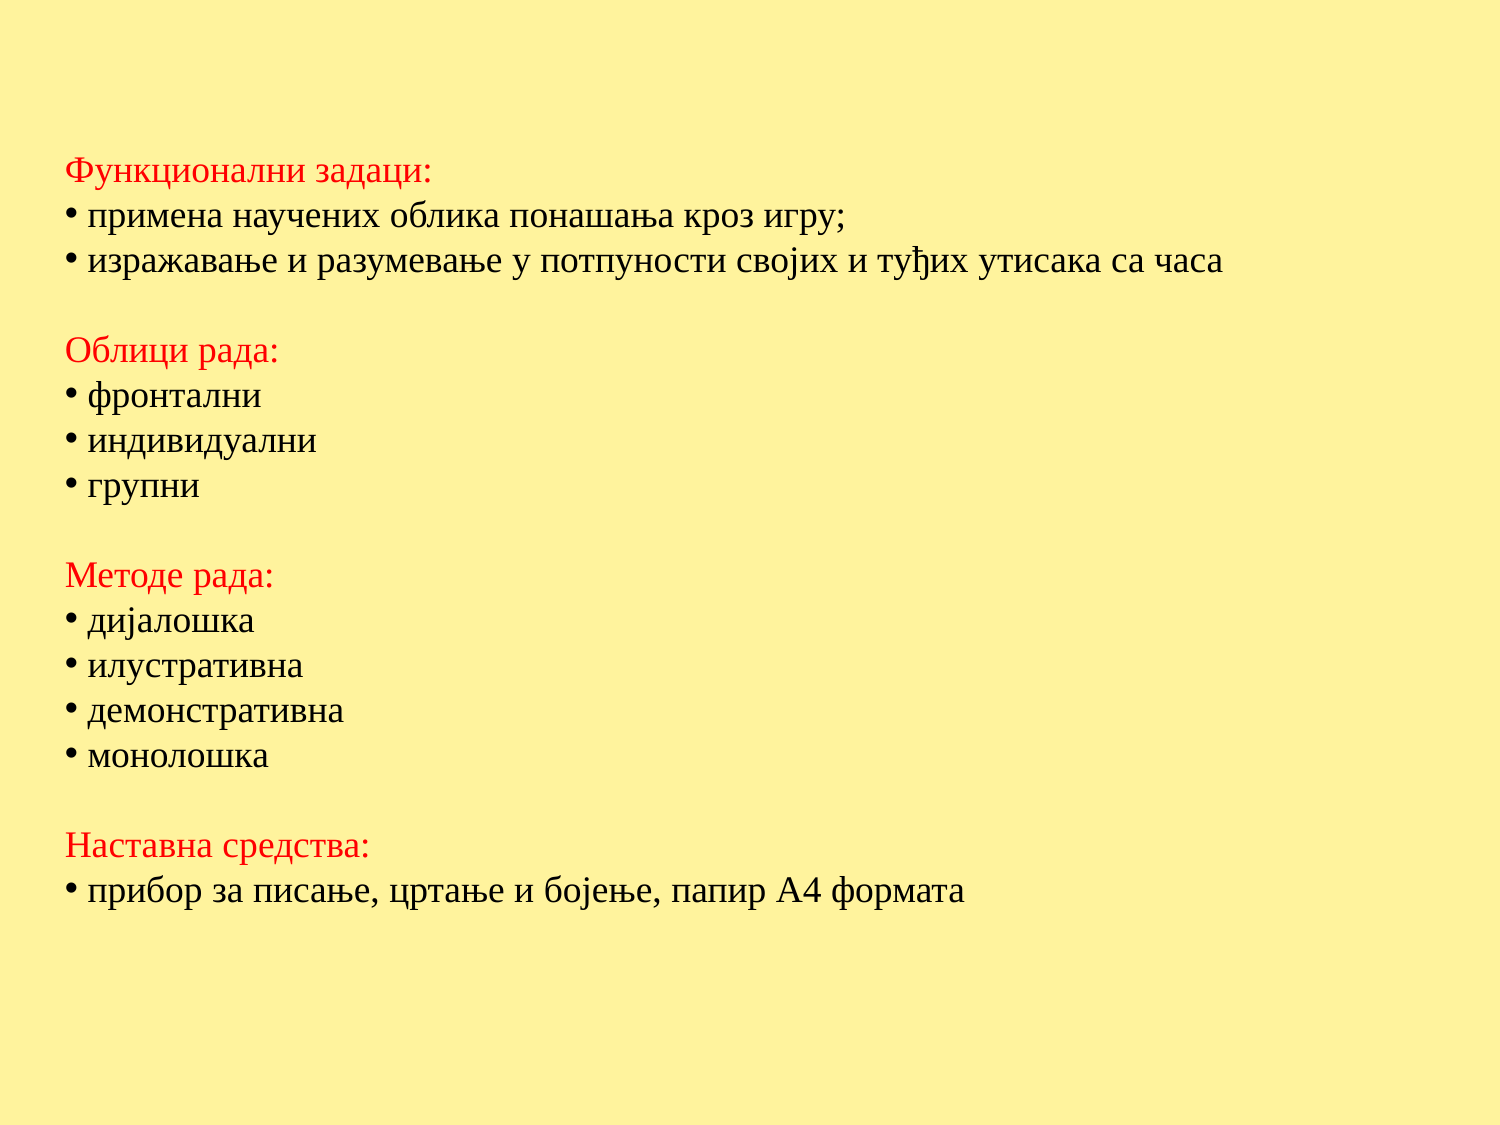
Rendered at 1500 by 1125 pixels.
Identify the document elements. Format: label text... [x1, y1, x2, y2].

text_box Функционални задаци: примена научених облика понашања кроз игру; изражавање и разумевање у потпуности својих и туђих утисака са часа Облици рада: фронтални индивидуални групни Методе рада: дијалошка илустративна демонстративна монолошка Наставна средства: прибор за писање, цртање и бојење, папир А4 формата [50, 137, 1375, 918]
